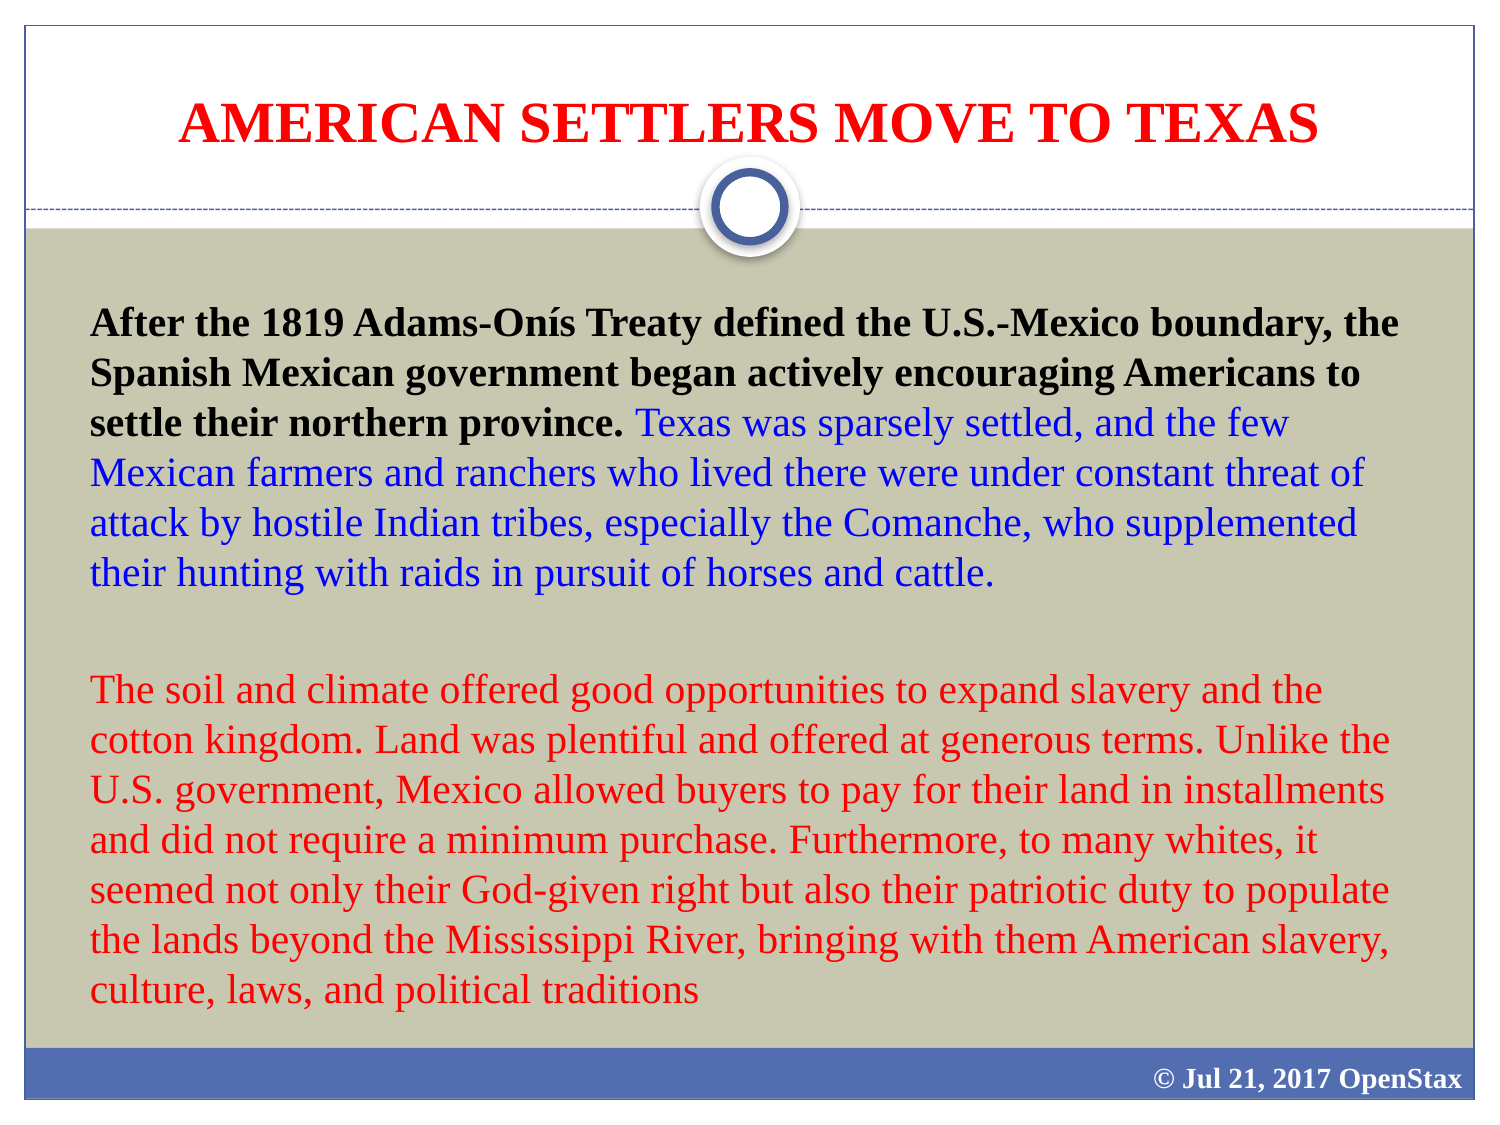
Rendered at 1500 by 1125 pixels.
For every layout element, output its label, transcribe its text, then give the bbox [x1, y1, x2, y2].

text_box © Jul 21, 2017 OpenStax [1138, 1052, 1478, 1103]
list After the 1819 Adams-Onís Treaty defined the U.S.-Mexico boundary, the Spanish Mexican government began actively encouraging Americans to settle their northern province. Texas was sparsely settled, and the few Mexican farmers and ranchers who lived there were under constant threat of attack by hostile Indian tribes, especially the Comanche, who supplemented their hunting with raids in pursuit of horses and cattle. The soil and climate offered good opportunities to expand slavery and the cotton kingdom. Land was plentiful and offered at generous terms. Unlike the U.S. government, Mexico allowed buyers to pay for their land in installments and did not require a minimum purchase. Furthermore, to many whites, it seemed not only their God-given right but also their patriotic duty to populate the lands beyond the Mississippi River, bringing with them American slavery, culture, laws, and political traditions [75, 287, 1425, 638]
title AMERICAN SETTLERS MOVE TO TEXAS [49, 37, 1450, 162]
